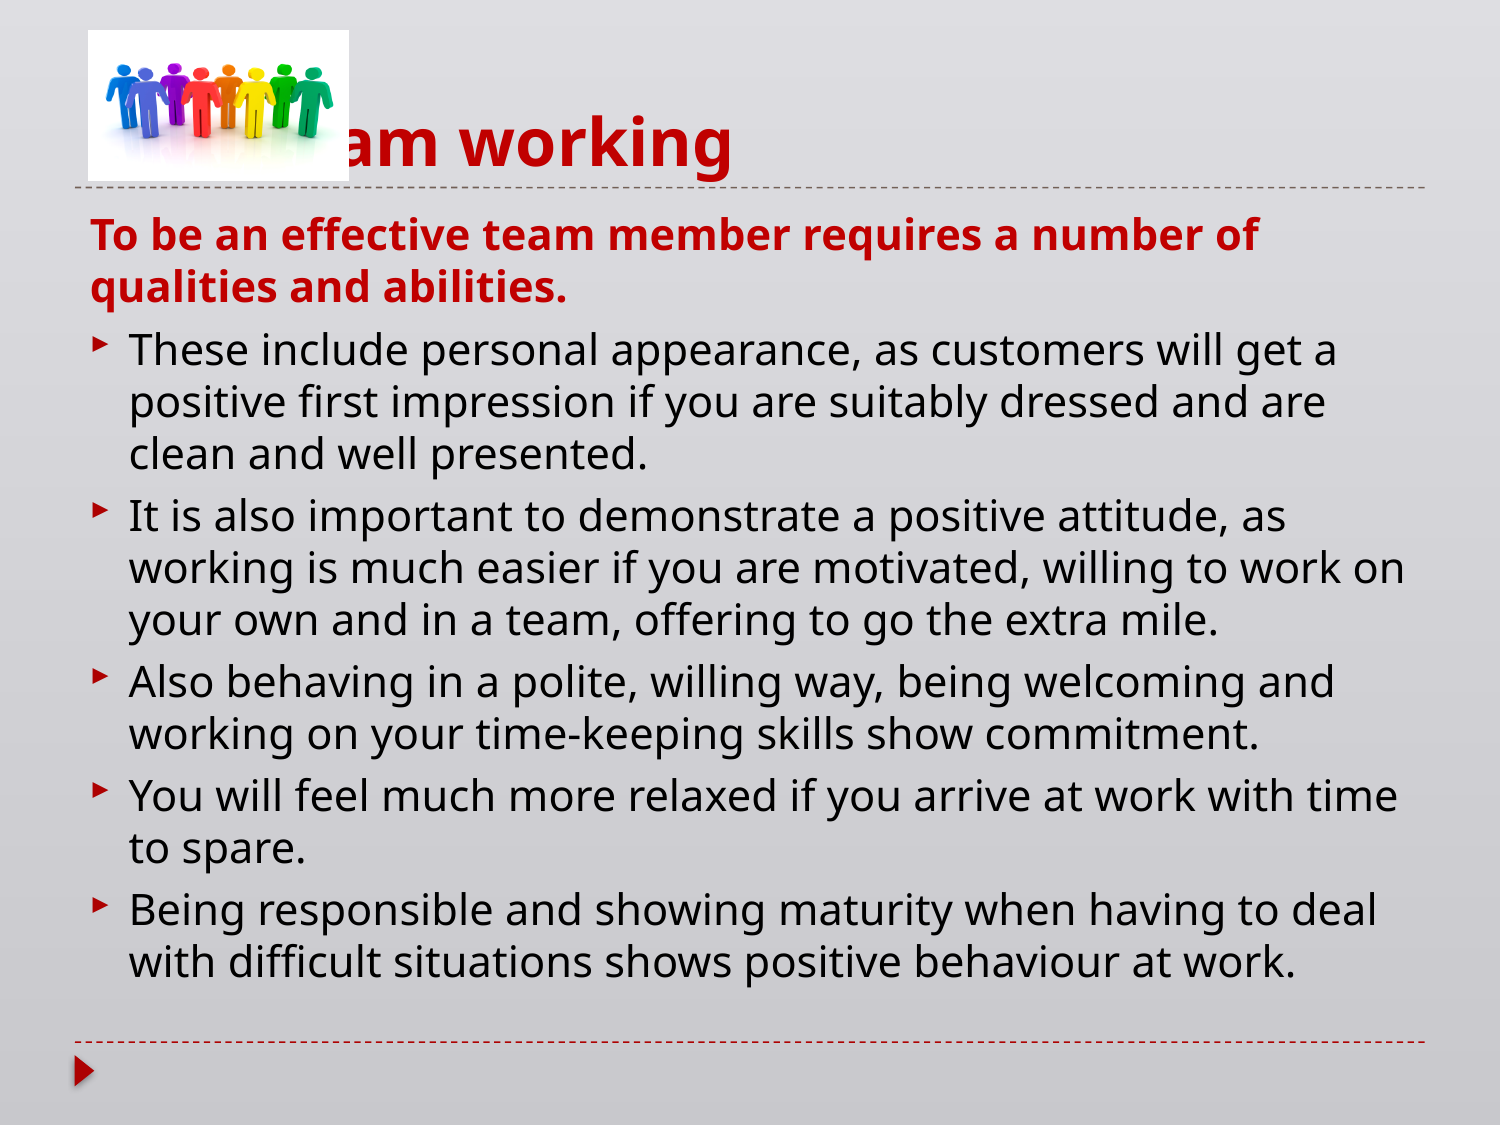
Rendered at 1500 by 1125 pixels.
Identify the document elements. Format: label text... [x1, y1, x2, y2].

list To be an effective team member requires a number of qualities and abilities. These include personal appearance, as customers will get a positive first impression if you are suitably dressed and are clean and well presented. It is also important to demonstrate a positive attitude, as working is much easier if you are motivated, willing to work on your own and in a team, offering to go the extra mile. Also behaving in a polite, willing way, being welcoming and working on your time-keeping skills show commitment. You will feel much more relaxed if you arrive at work with time to spare. Being responsible and showing maturity when having to deal with difficult situations shows positive behaviour at work. [75, 200, 1425, 1010]
picture [88, 30, 349, 181]
title Team working [75, 24, 1425, 188]
